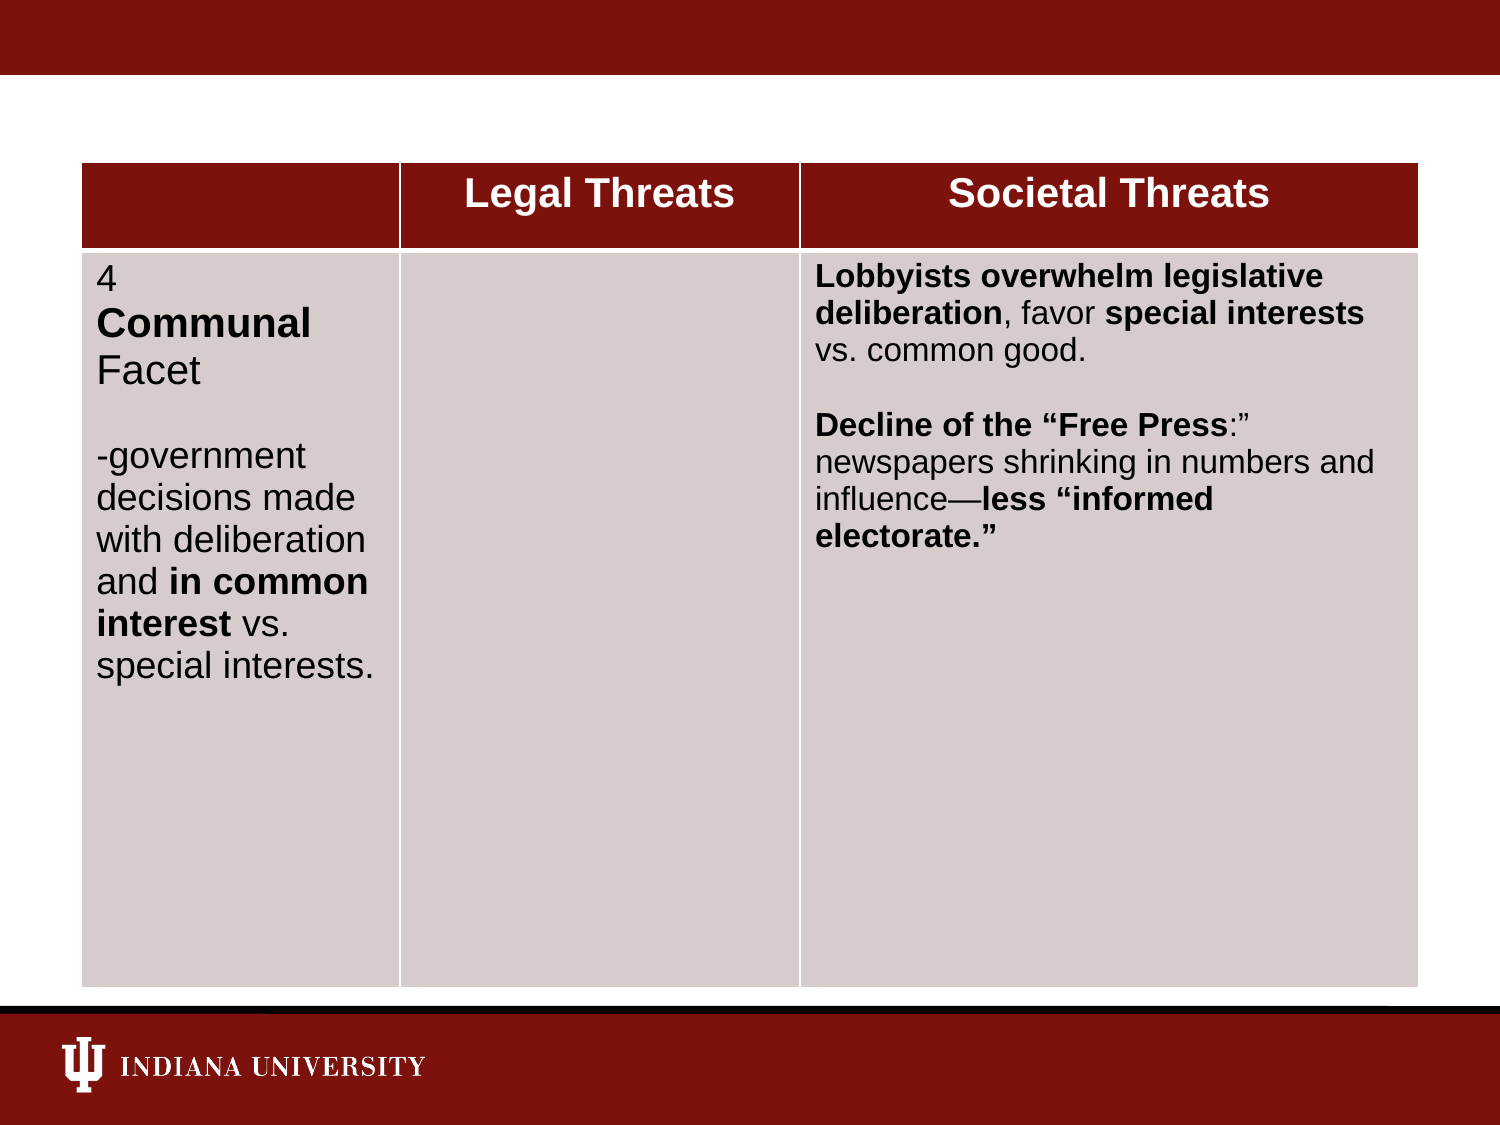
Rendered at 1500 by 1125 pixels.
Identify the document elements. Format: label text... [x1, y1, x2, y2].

table_cell 4 Communal Facet -government decisions made with deliberation and in common interest vs. special interests. [82, 253, 399, 987]
table_cell Lobbyists overwhelm legislative deliberation, favor special interests vs. common good. Decline of the “Free Press:” newspapers shrinking in numbers and influence—less “informed electorate.” [801, 253, 1418, 987]
table_header Legal Threats [401, 163, 799, 248]
table_cell [401, 253, 799, 987]
picture [62, 1037, 425, 1098]
table_header Societal Threats [801, 163, 1418, 248]
table_header [82, 163, 399, 248]
